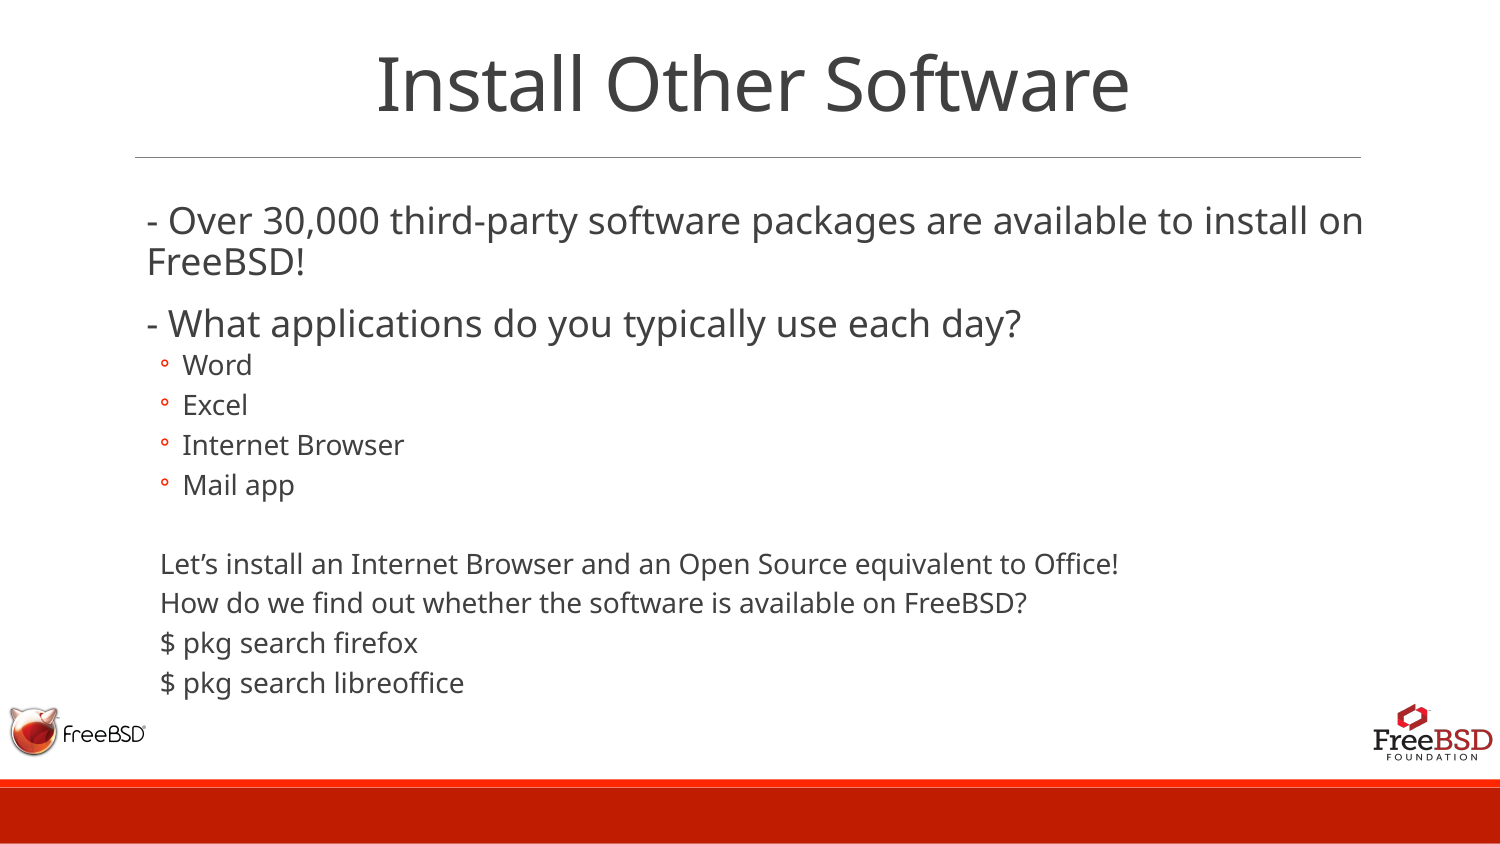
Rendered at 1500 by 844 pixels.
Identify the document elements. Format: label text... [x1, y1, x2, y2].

picture [0, 698, 146, 766]
list - Over 30,000 third-party software packages are available to install on FreeBSD! - What applications do you typically use each day? Word Excel Internet Browser Mail app Let’s install an Internet Browser and an Open Source equivalent to Office! How do we find out whether the software is available on FreeBSD? $ pkg search firefox $ pkg search libreoffice [135, 194, 1373, 723]
title Install Other Software [135, 35, 1373, 143]
